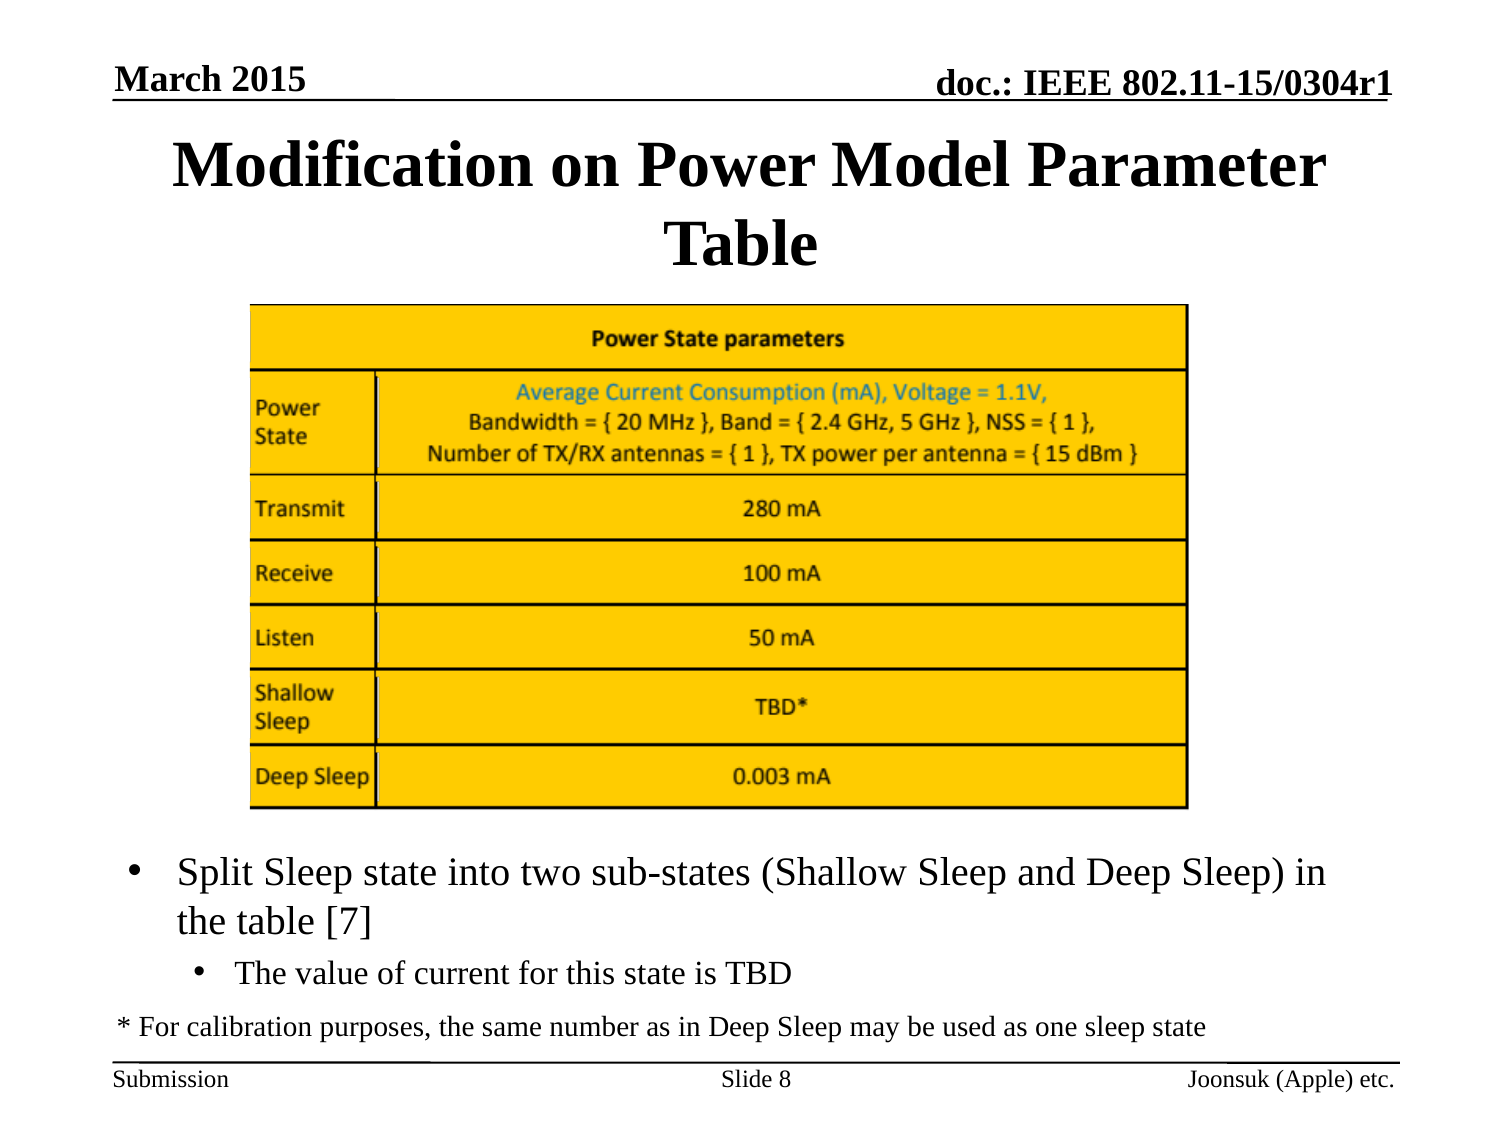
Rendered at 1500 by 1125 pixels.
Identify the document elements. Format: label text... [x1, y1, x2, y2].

list Split Sleep state into two sub-states (Shallow Sleep and Deep Sleep) in the table [7] The value of current for this state is TBD [112, 837, 1388, 1000]
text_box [249, 303, 1255, 838]
text_box * For calibration purposes, the same number as in Deep Sleep may be used as one sleep state [101, 999, 1223, 1050]
footer Joonsuk (Apple) etc. [878, 1061, 1402, 1093]
title Modification on Power Model Parameter Table [112, 112, 1388, 288]
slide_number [114, 54, 423, 100]
slide_number Slide 8 [712, 1061, 800, 1123]
